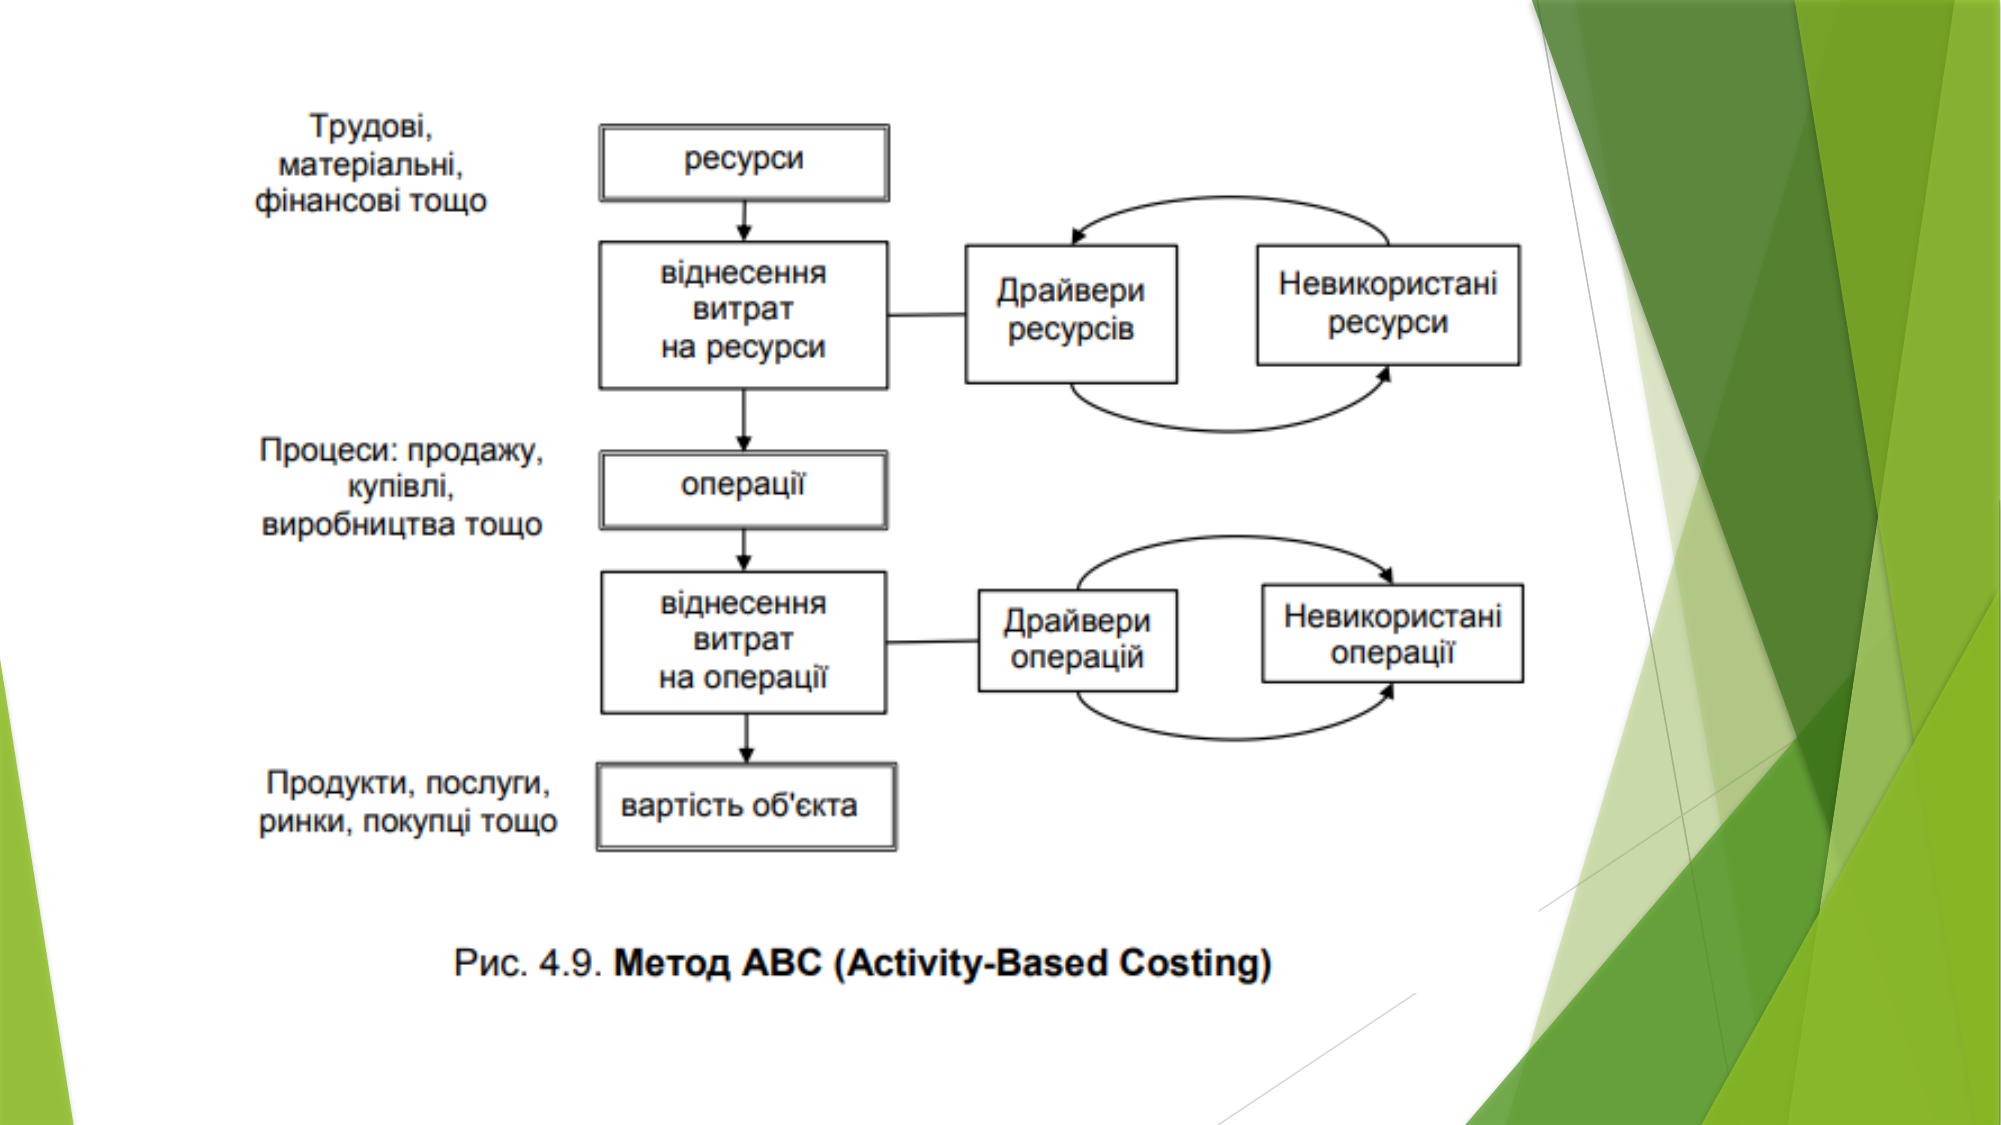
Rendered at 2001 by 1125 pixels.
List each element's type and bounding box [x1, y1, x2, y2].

picture [232, 95, 1539, 994]
